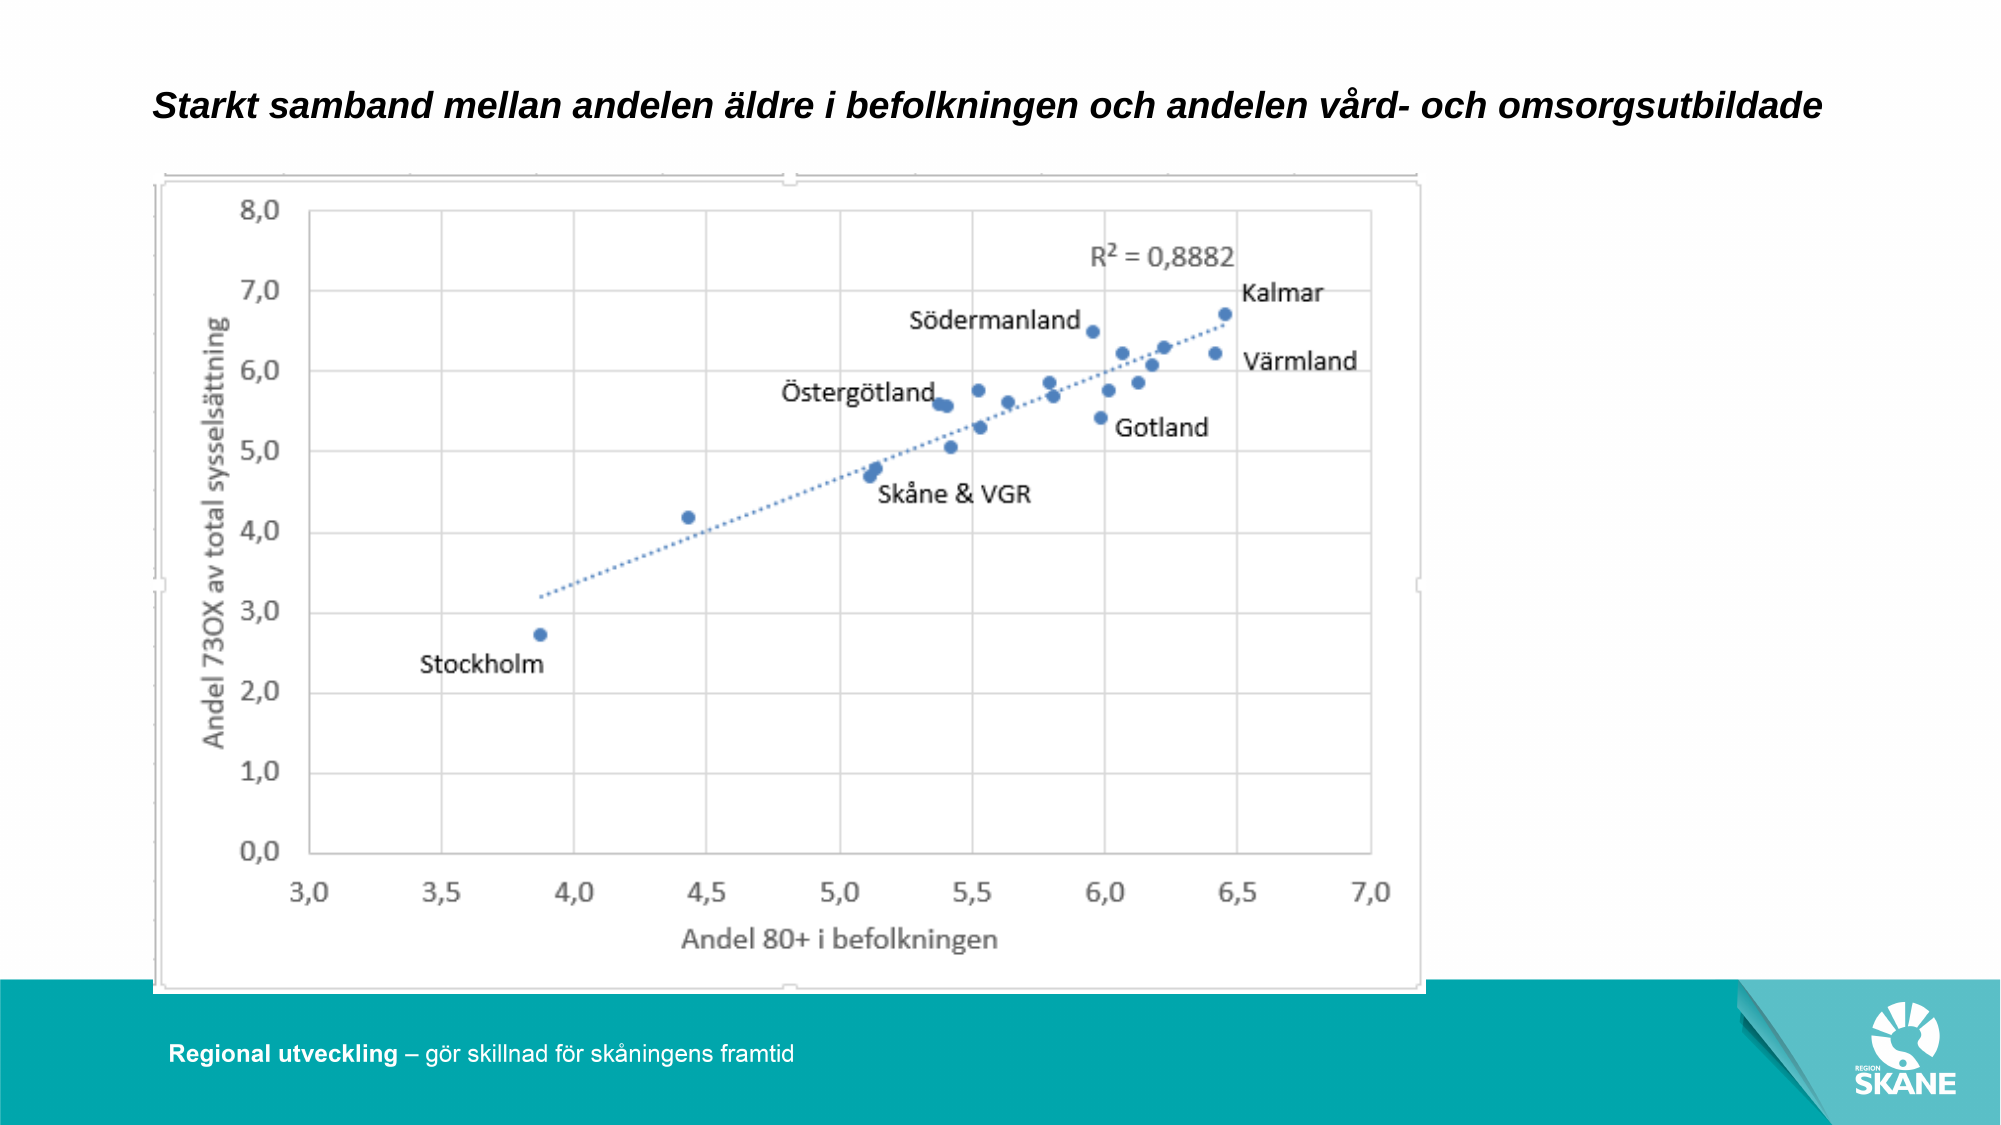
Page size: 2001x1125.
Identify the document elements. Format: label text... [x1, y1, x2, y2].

picture [0, 0, 2001, 1125]
title Starkt samband mellan andelen äldre i befolkningen och andelen vård- och omsorgsutbildade [137, 59, 1863, 154]
